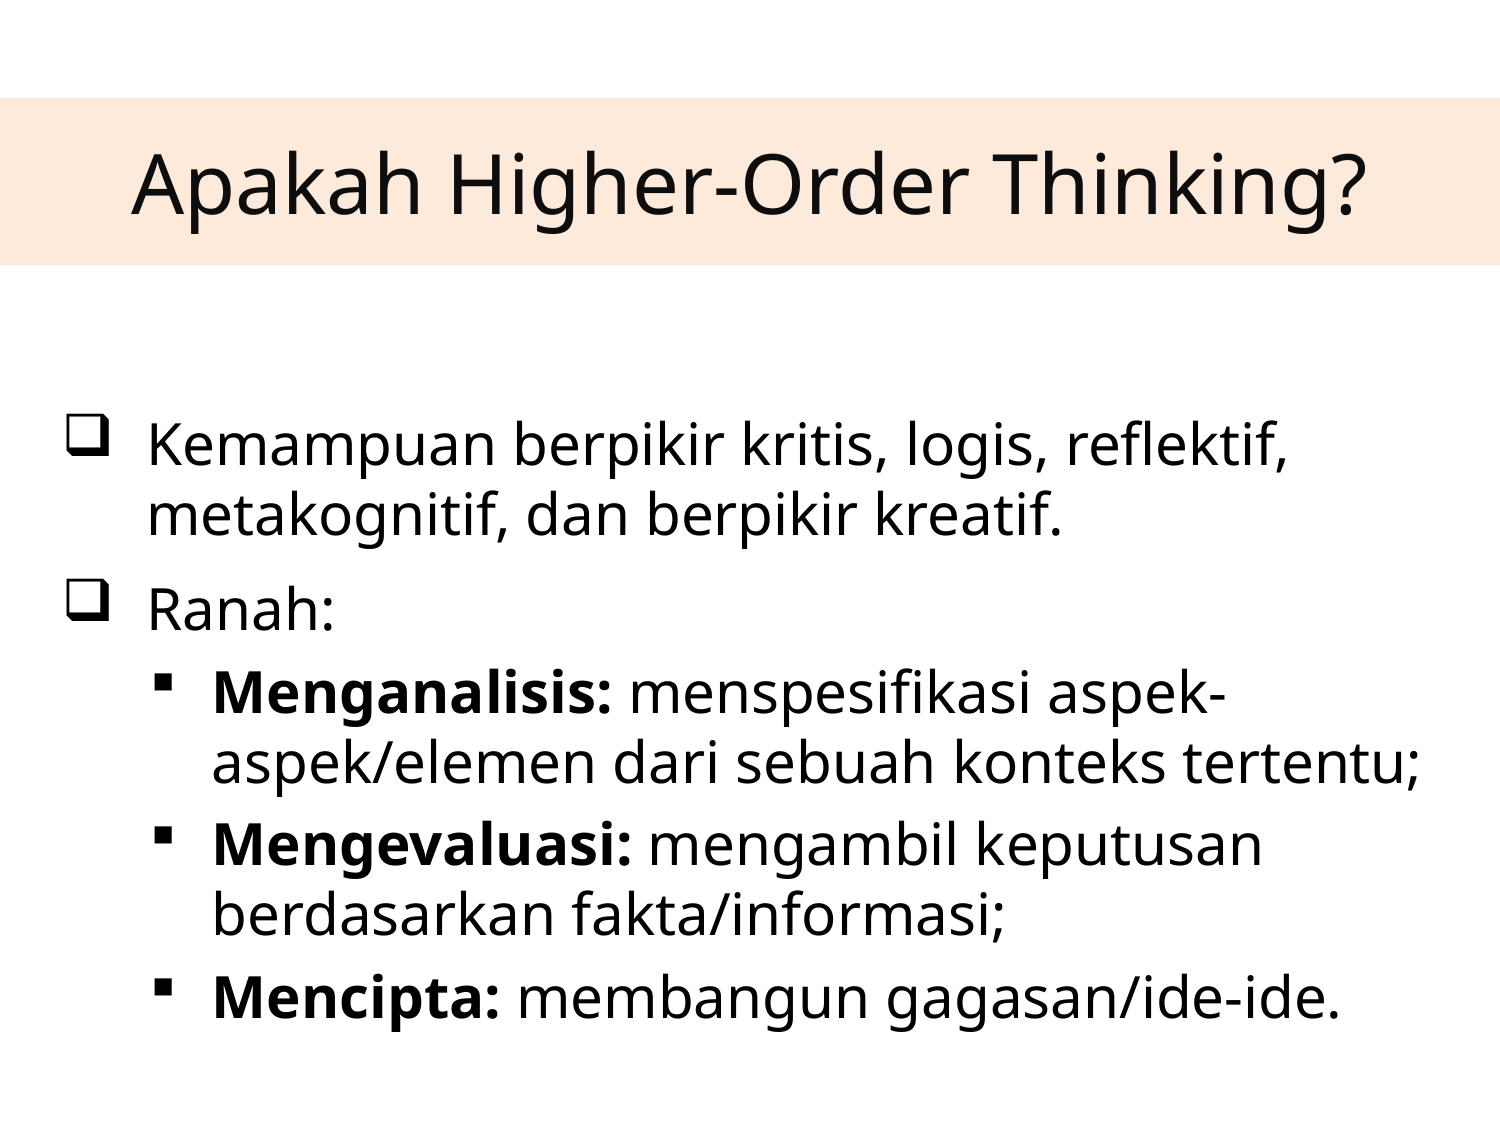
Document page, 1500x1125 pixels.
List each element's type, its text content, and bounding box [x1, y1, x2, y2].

text_box Kemampuan berpikir kritis, logis, reflektif, metakognitif, dan berpikir kreatif. Ranah: Menganalisis: menspesifikasi aspek-aspek/elemen dari sebuah konteks tertentu; Mengevaluasi: mengambil keputusan berdasarkan fakta/informasi; Mencipta: membangun gagasan/ide-ide. [47, 399, 1453, 1038]
text_box Apakah Higher-Order Thinking? [0, 97, 1500, 266]
